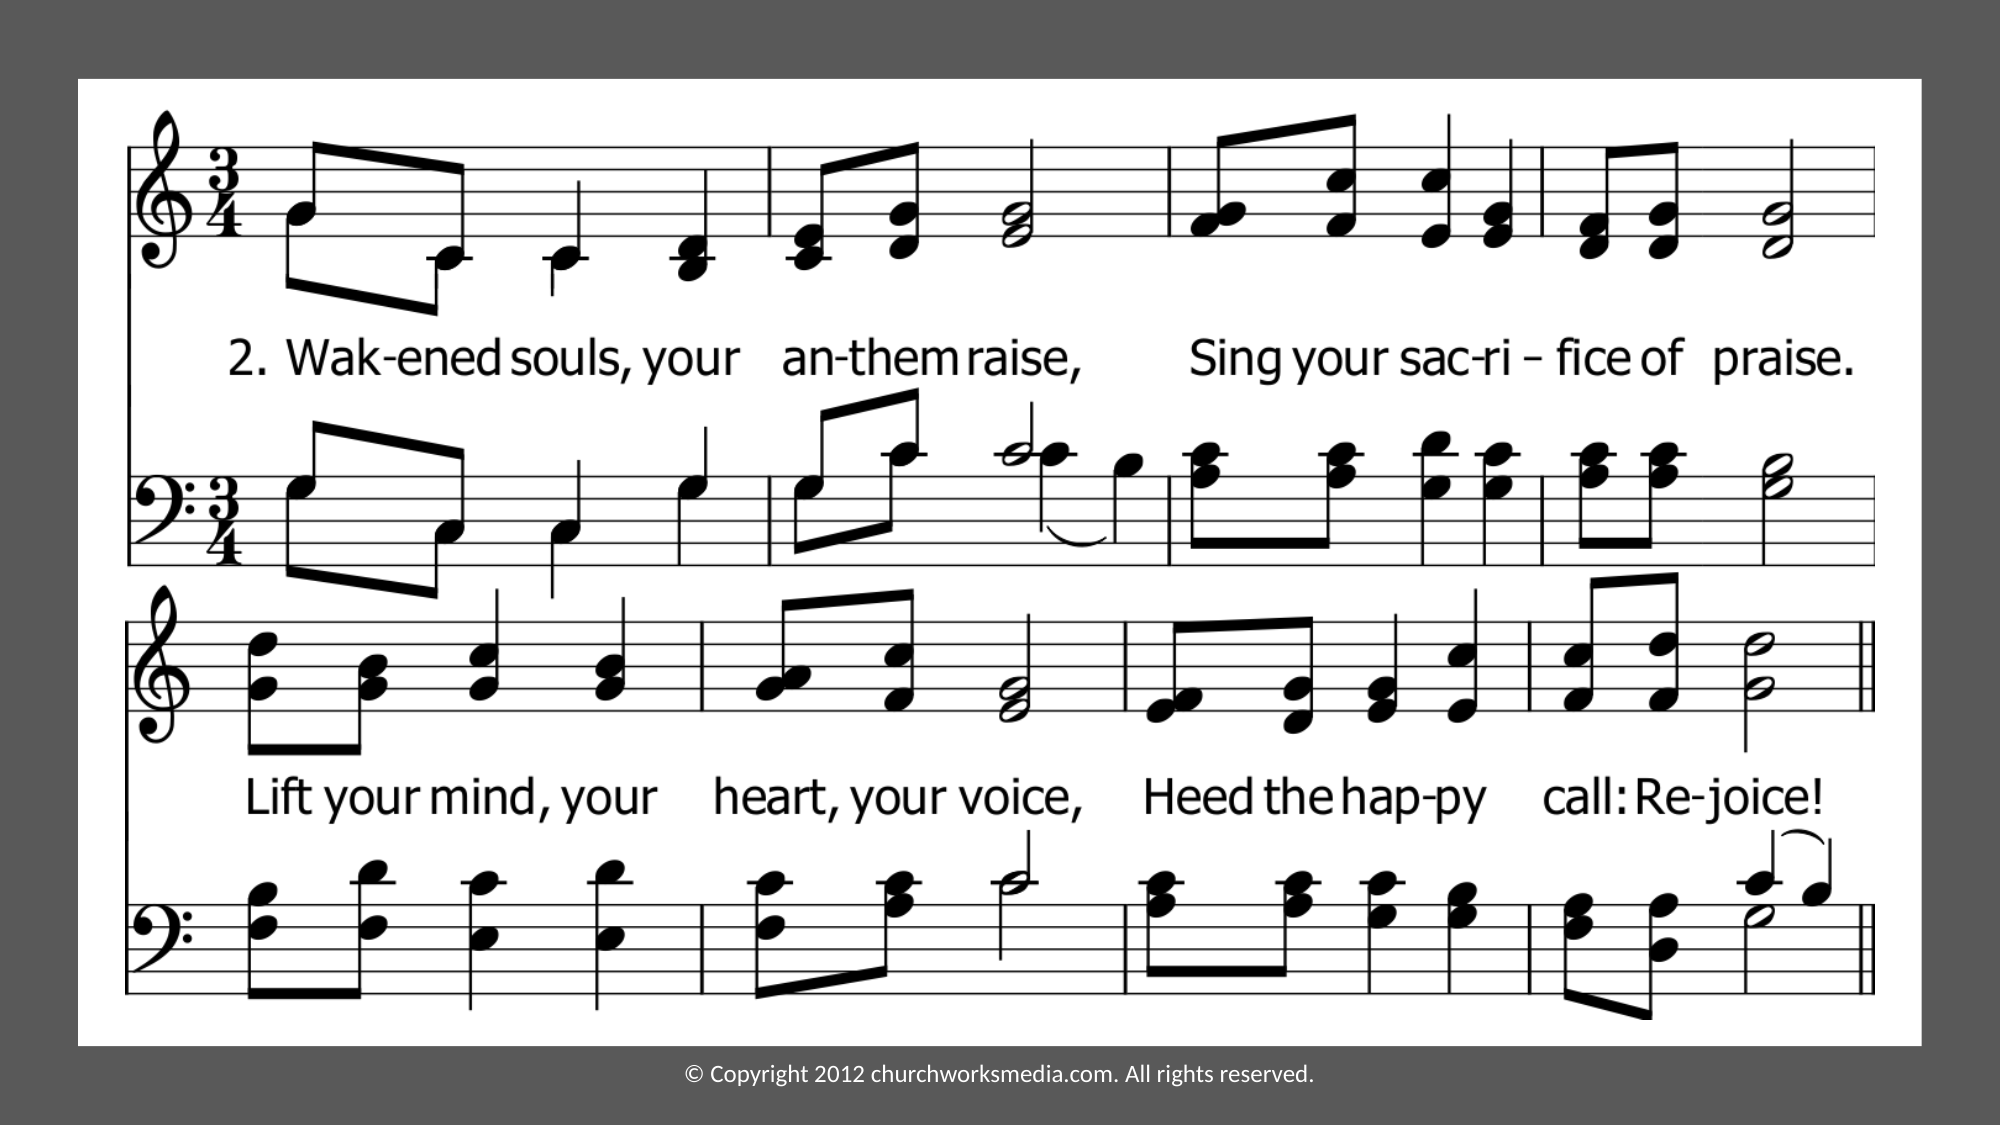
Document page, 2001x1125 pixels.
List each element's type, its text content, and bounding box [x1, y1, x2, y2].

text_box [77, 78, 1923, 1047]
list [125, 105, 1875, 1020]
footer © Copyright 2012 churchworksmedia.com. All rights reserved. [662, 1042, 1338, 1103]
text_box [0, 0, 2000, 1125]
